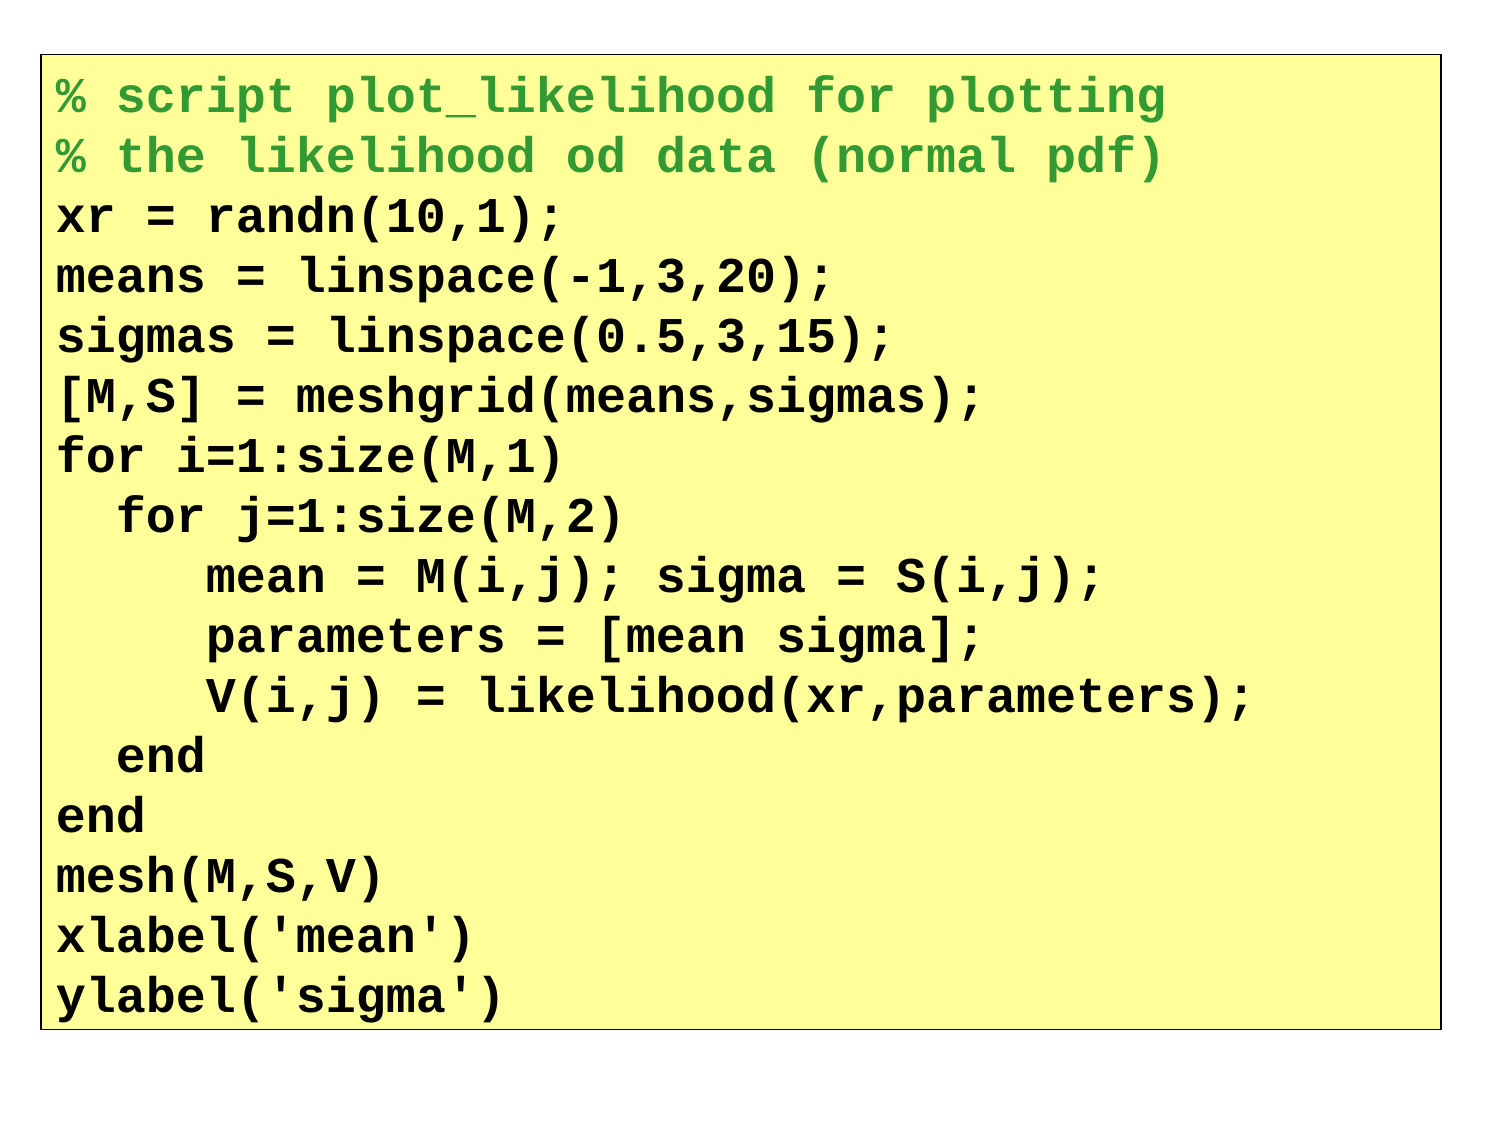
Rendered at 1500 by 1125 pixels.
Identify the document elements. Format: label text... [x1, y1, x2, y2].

text_box % script plot_likelihood for plotting % the likelihood od data (normal pdf) xr = randn(10,1); means = linspace(-1,3,20); sigmas = linspace(0.5,3,15); [M,S] = meshgrid(means,sigmas); for i=1:size(M,1) for j=1:size(M,2) mean = M(i,j); sigma = S(i,j); parameters = [mean sigma]; V(i,j) = likelihood(xr,parameters); end end mesh(M,S,V) xlabel('mean') ylabel('sigma') [41, 54, 1441, 1030]
